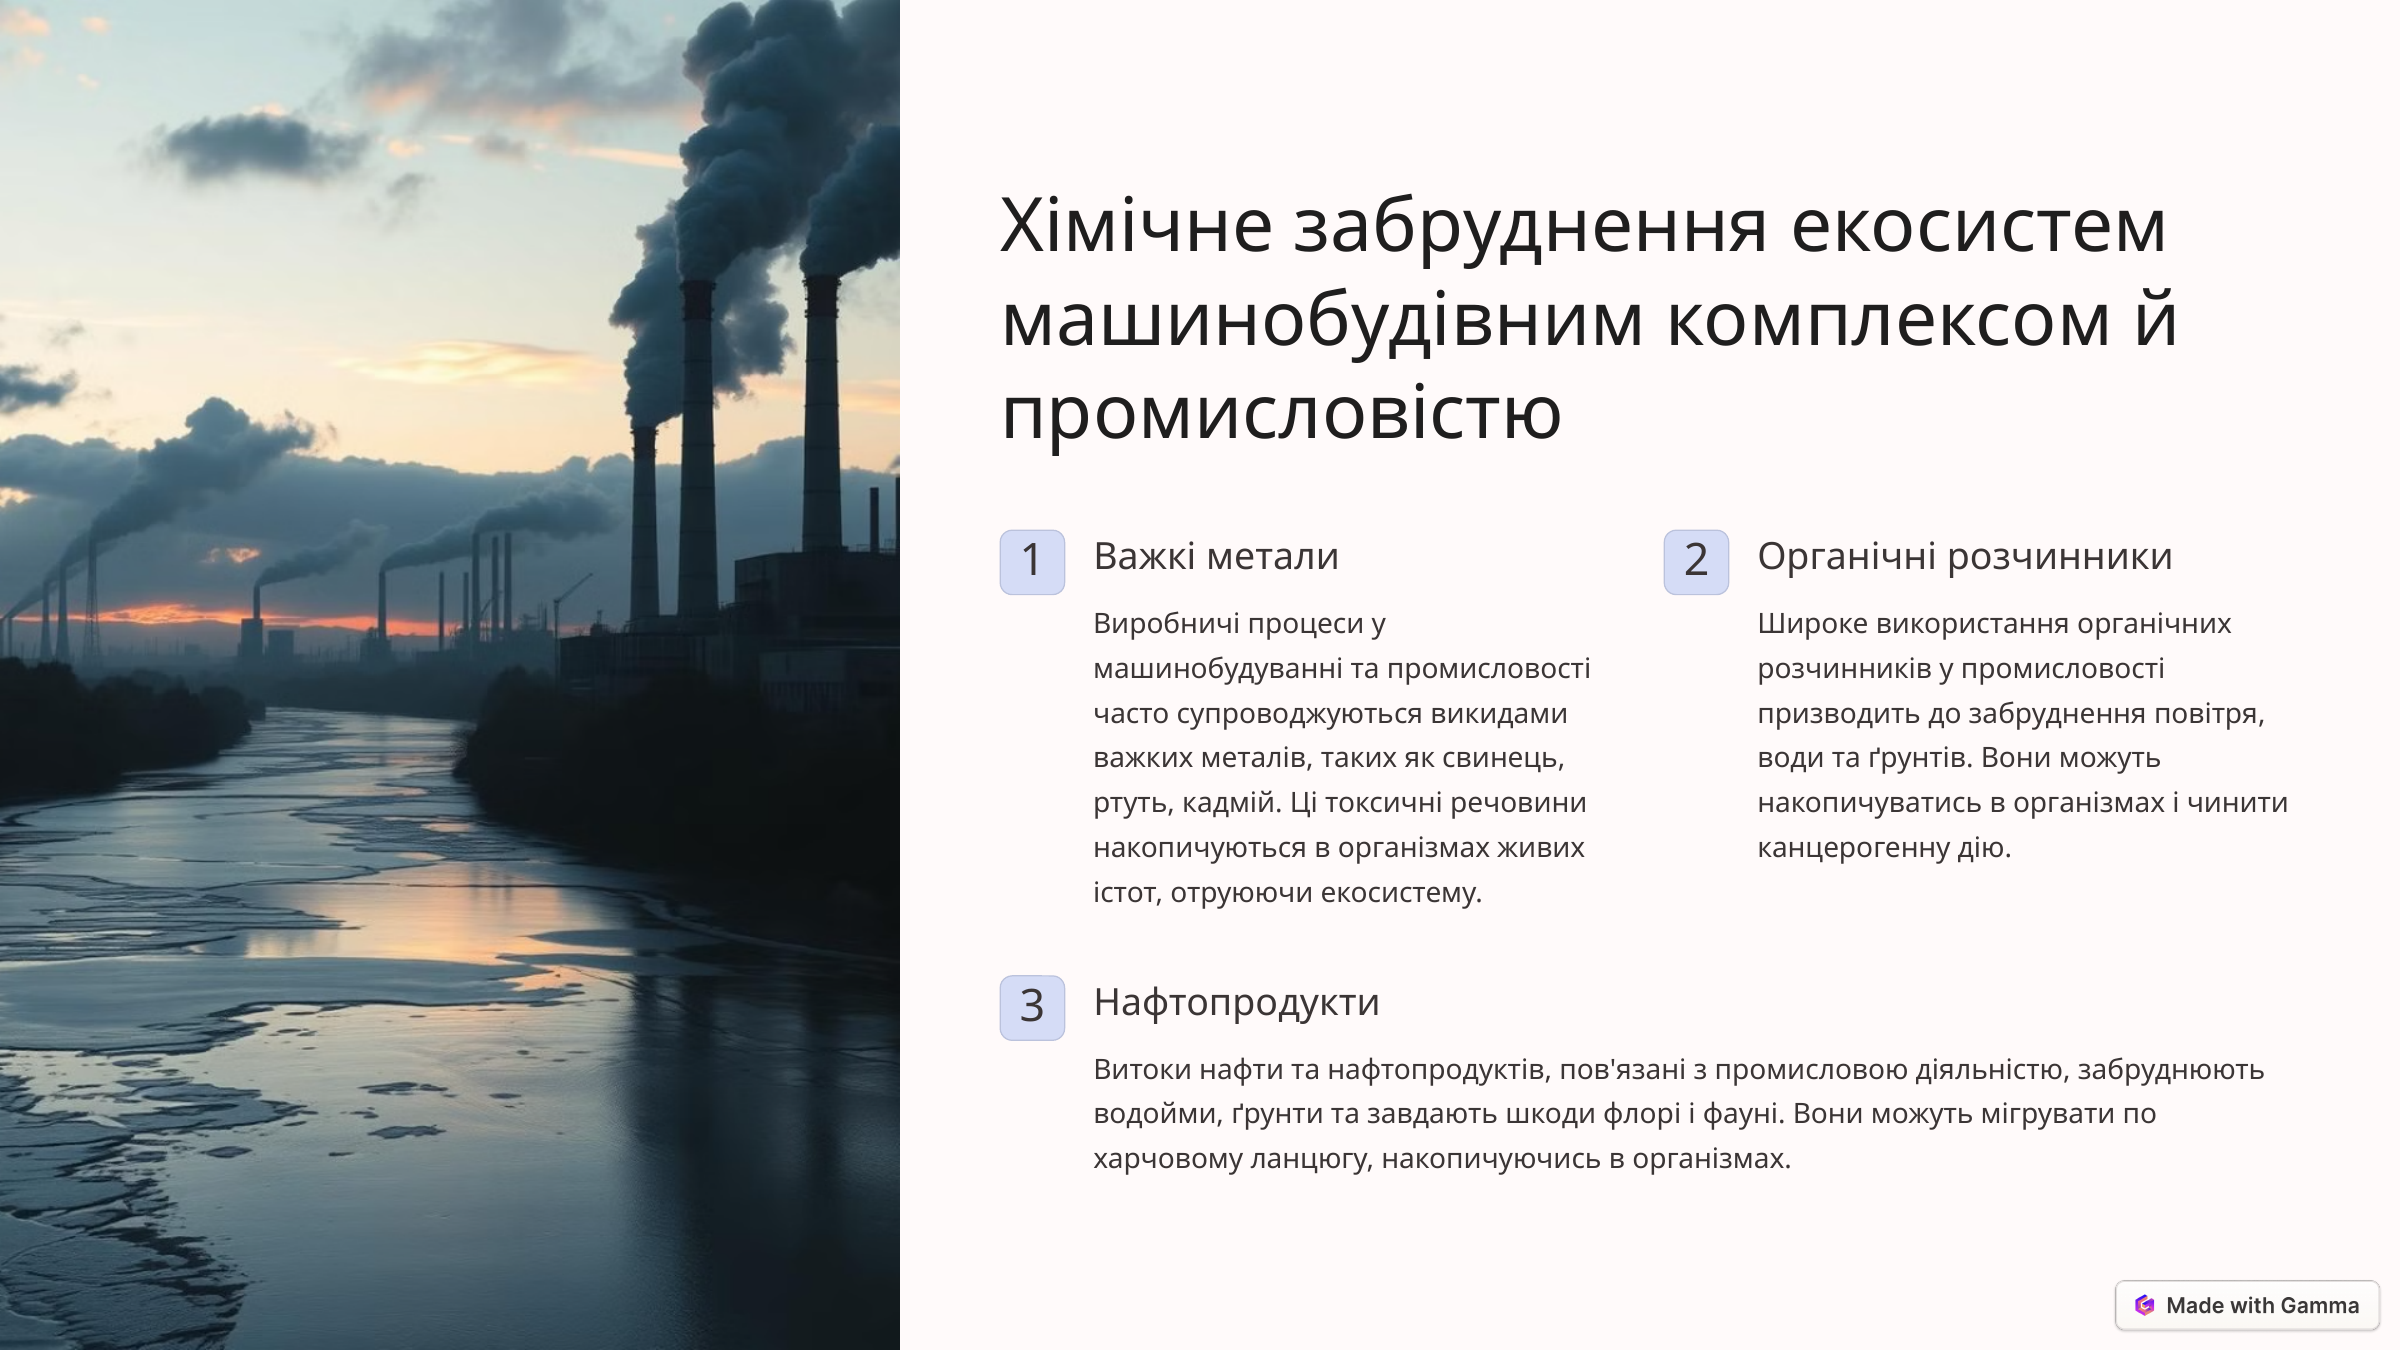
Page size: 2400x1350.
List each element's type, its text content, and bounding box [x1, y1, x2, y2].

text_box Виробничі процеси у машинобудуванні та промисловості часто супроводжуються викидами важких металів, таких як свинець, ртуть, кадмій. Ці токсичні речовини накопичуються в організмах живих істот, отруюючи екосистему. [1093, 594, 1636, 916]
text_box Важкі метали [1093, 530, 1471, 578]
text_box 2 [1683, 539, 1710, 585]
text_box [1000, 975, 1065, 1041]
text_box [1000, 530, 1065, 595]
text_box Органічні розчинники [1757, 530, 2207, 578]
text_box Хімічне забруднення екосистем машинобудівним комплексом й промисловістю [1000, 172, 2300, 455]
text_box Широке використання органічних розчинників у промисловості призводить до забруднення повітря, води та ґрунтів. Вони можуть накопичуватись в організмах і чинити канцерогенну дію. [1757, 594, 2300, 870]
picture [0, 0, 900, 1350]
text_box Нафтопродукти [1093, 975, 1471, 1023]
text_box 1 [1023, 539, 1042, 585]
text_box [1664, 530, 1729, 595]
picture [2106, 1271, 2389, 1339]
text_box Витоки нафти та нафтопродуктів, пов'язані з промисловою діяльністю, забруднюють водойми, ґрунти та завдають шкоди флорі і фауні. Вони можуть мігрувати по харчовому ланцюгу, накопичуючись в організмах. [1093, 1040, 2300, 1178]
text_box 3 [1018, 985, 1046, 1031]
